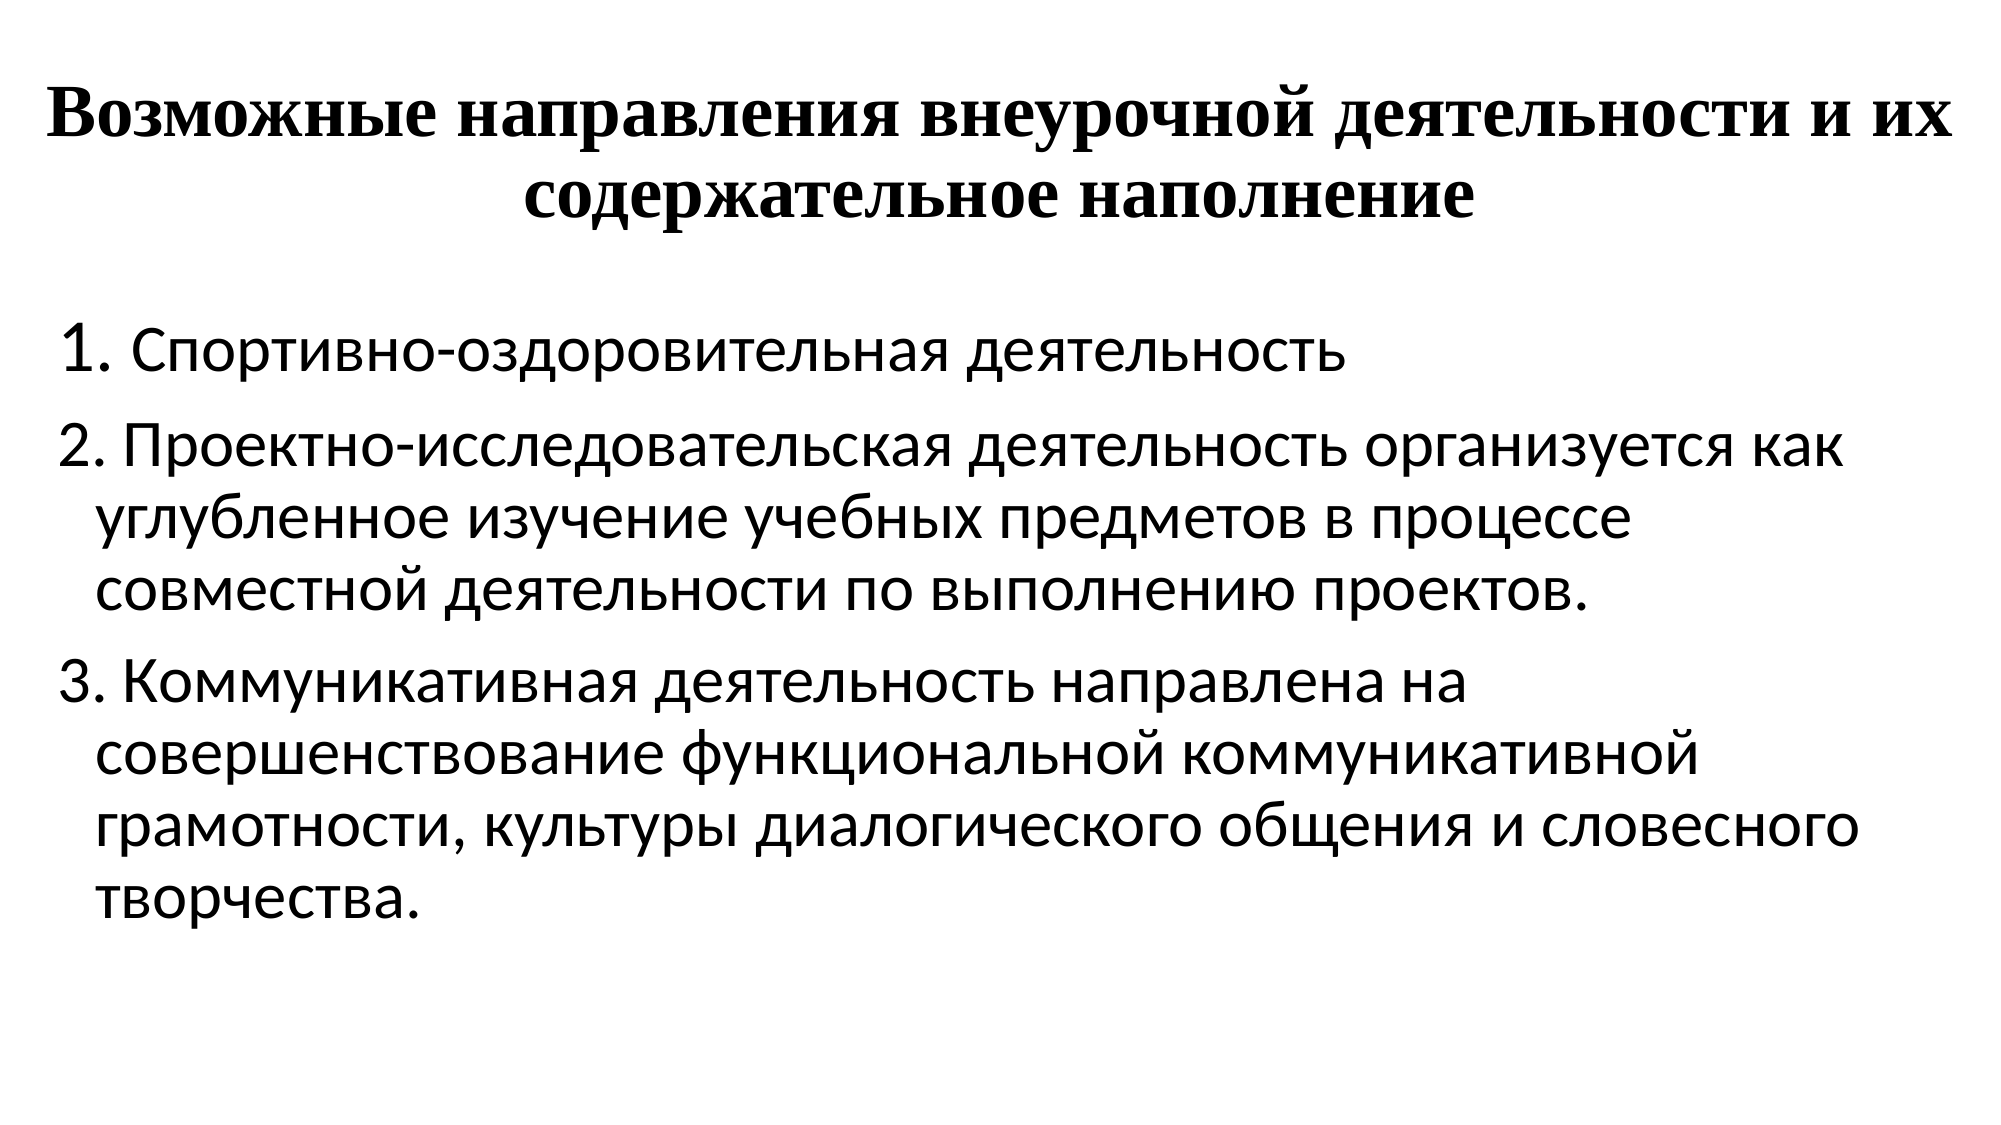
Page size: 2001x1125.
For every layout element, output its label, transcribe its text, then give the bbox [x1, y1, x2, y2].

title Возможные направления внеурочной деятельности и их содержательное наполнение [0, 44, 2000, 262]
list 1. Спортивно-оздоровительная деятельность 2. Проектно-исследовательская деятельность организуется как углубленное изучение учебных предметов в процессе совместной деятельности по выполнению проектов. 3. Коммуникативная деятельность направлена на совершенствование функциональной коммуникативной грамотности, культуры диалогического общения и словесного творчества. [42, 299, 1959, 1014]
